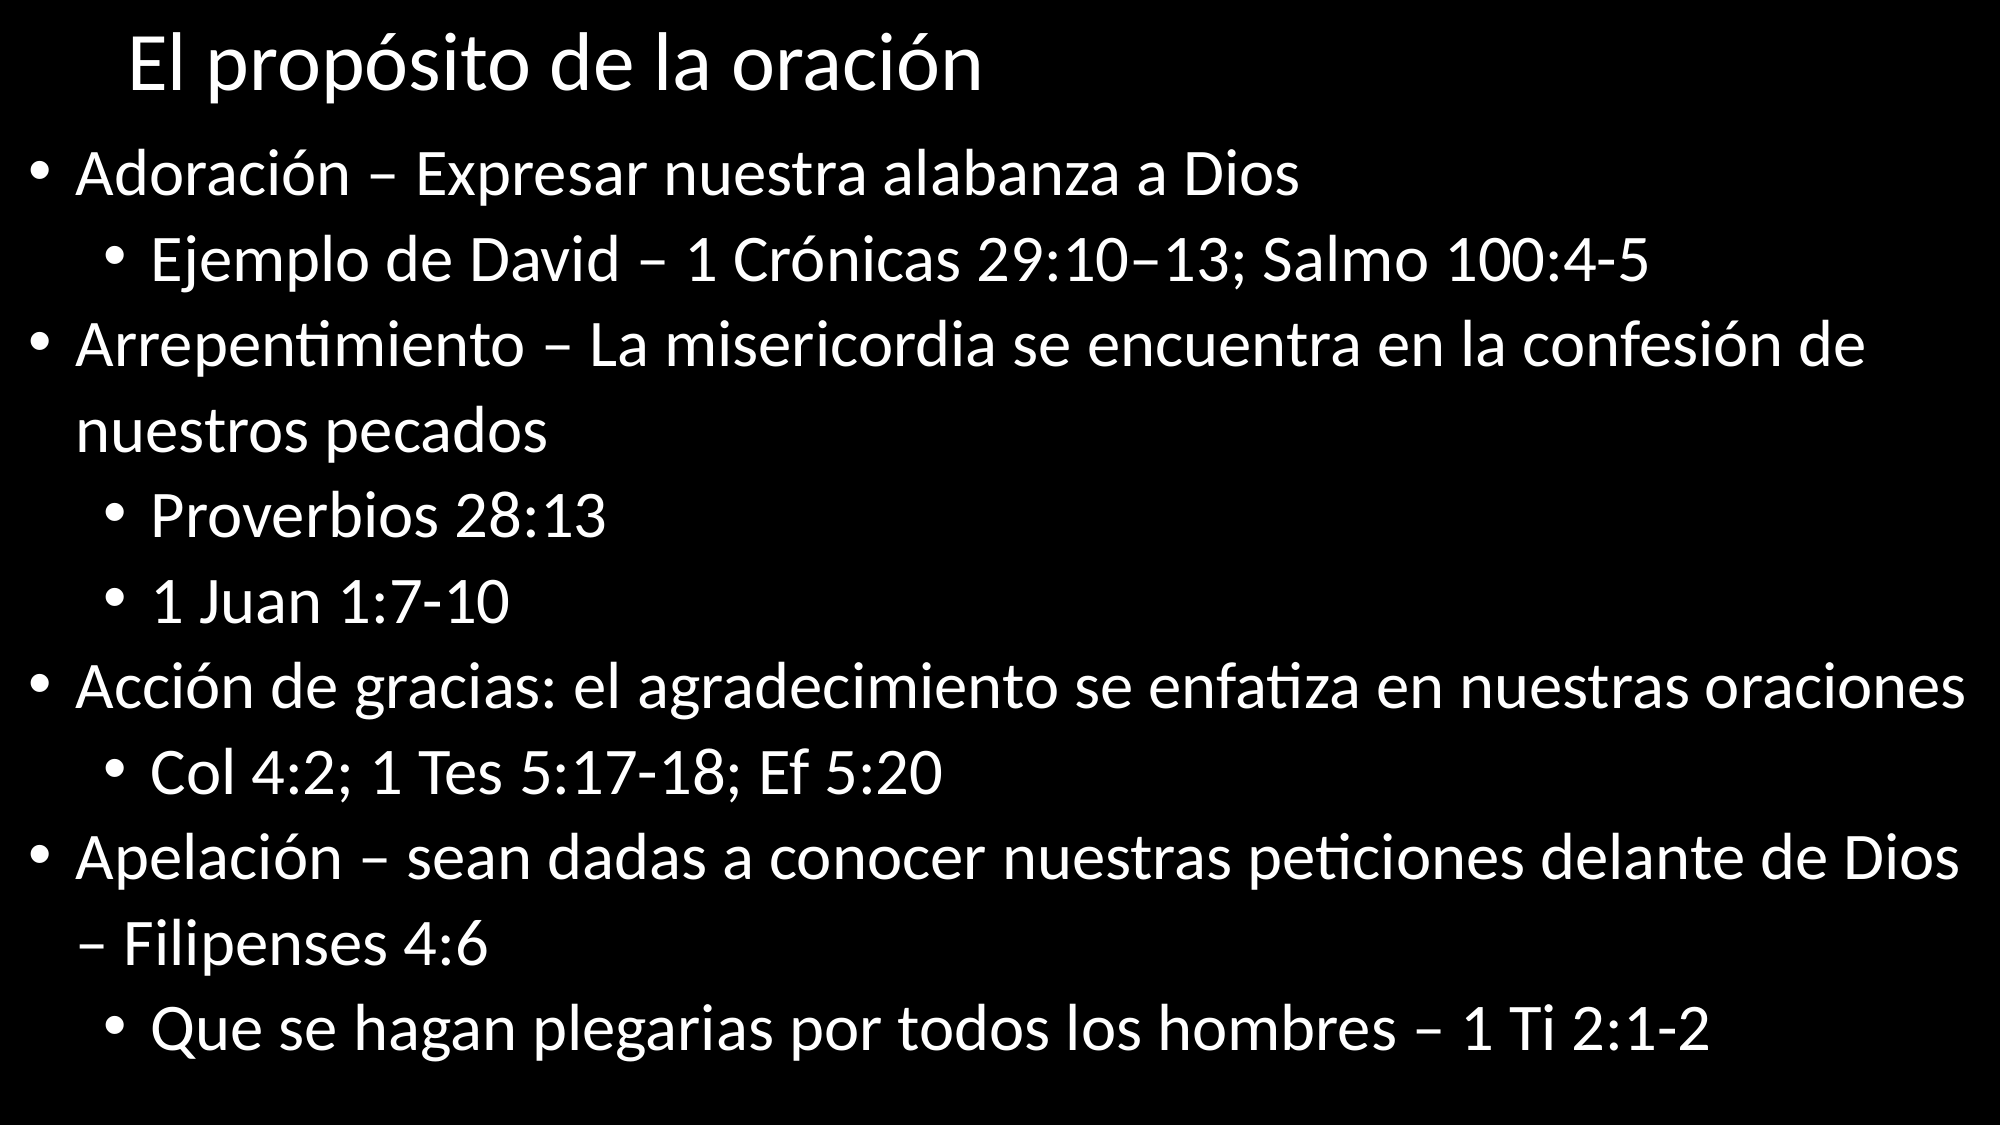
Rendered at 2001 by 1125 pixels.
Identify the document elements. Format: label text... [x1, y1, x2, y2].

text_box El propósito de la oración [112, 0, 1926, 115]
text_box Adoración – Expresar nuestra alabanza a Dios Ejemplo de David – 1 Crónicas 29:10–13; Salmo 100:4-5 Arrepentimiento – La misericordia se encuentra en la confesión de nuestros pecados Proverbios 28:13 1 Juan 1:7-10 Acción de gracias: el agradecimiento se enfatiza en nuestras oraciones Col 4:2; 1 Tes 5:17-18; Ef 5:20 Apelación – sean dadas a conocer nuestras peticiones delante de Dios – Filipenses 4:6 Que se hagan plegarias por todos los hombres – 1 Ti 2:1-2 [13, 116, 2001, 1072]
